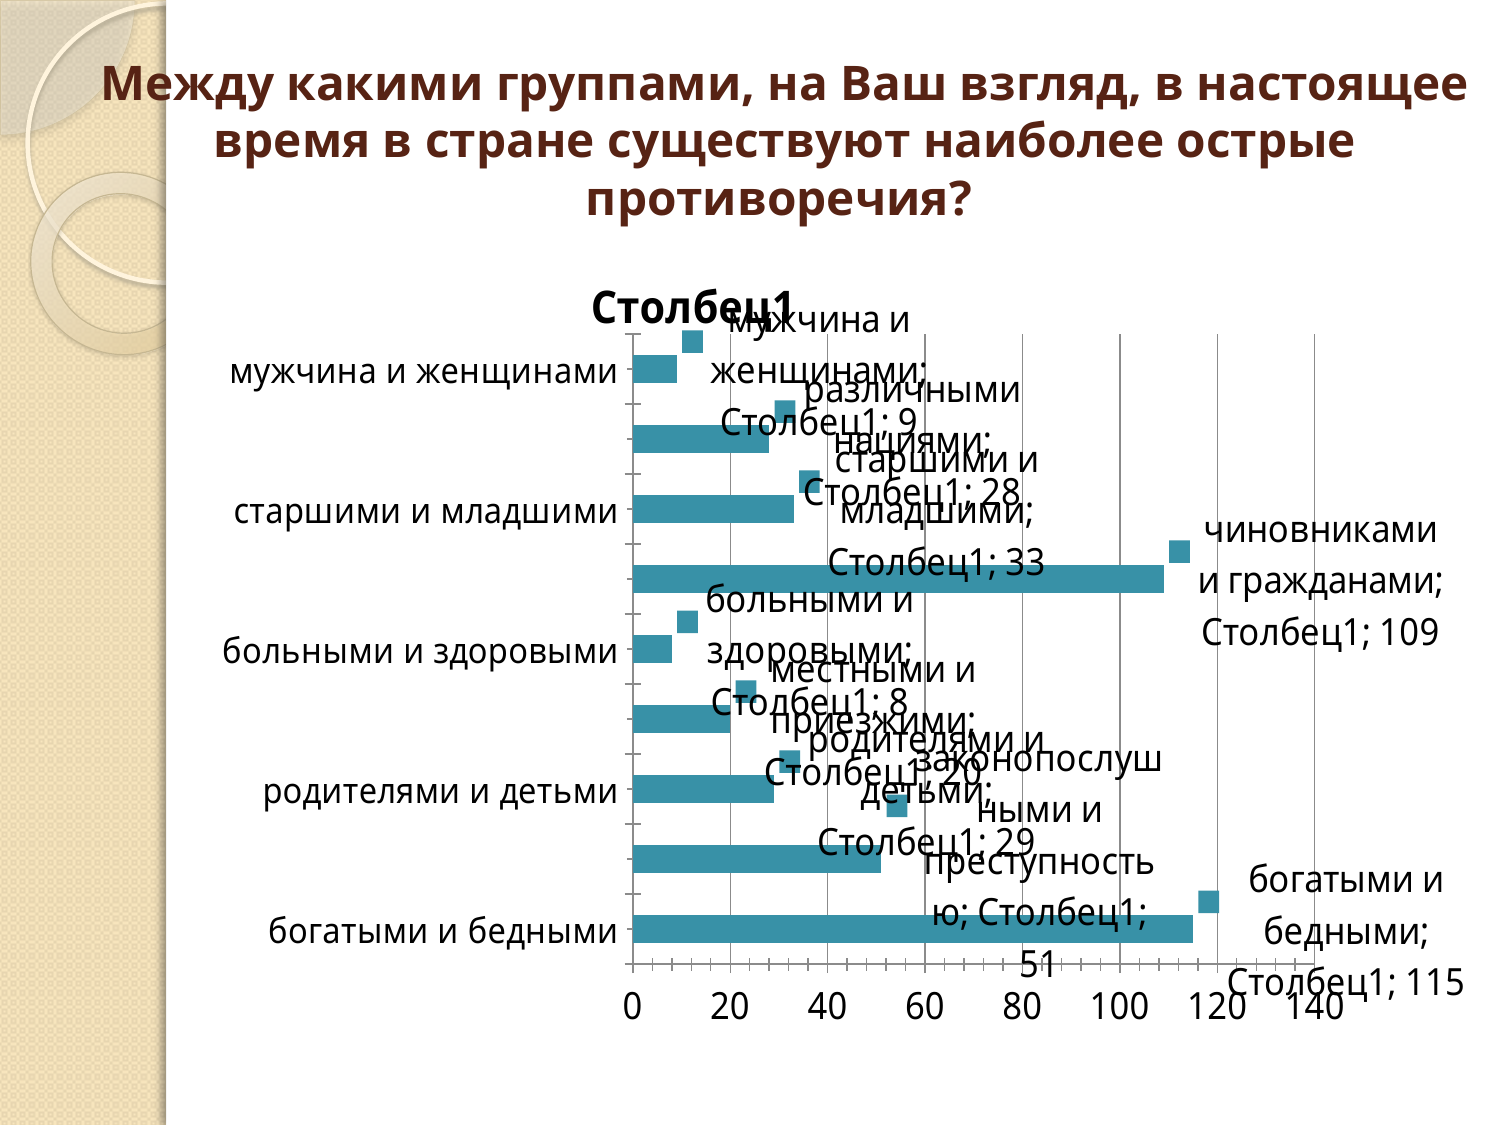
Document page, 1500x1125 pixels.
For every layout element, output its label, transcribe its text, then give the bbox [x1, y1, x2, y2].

title Между какими группами, на Ваш взгляд, в настоящее время в стране существуют наиболее острые противоречия? [70, 45, 1500, 233]
chart [34, 237, 1466, 1067]
